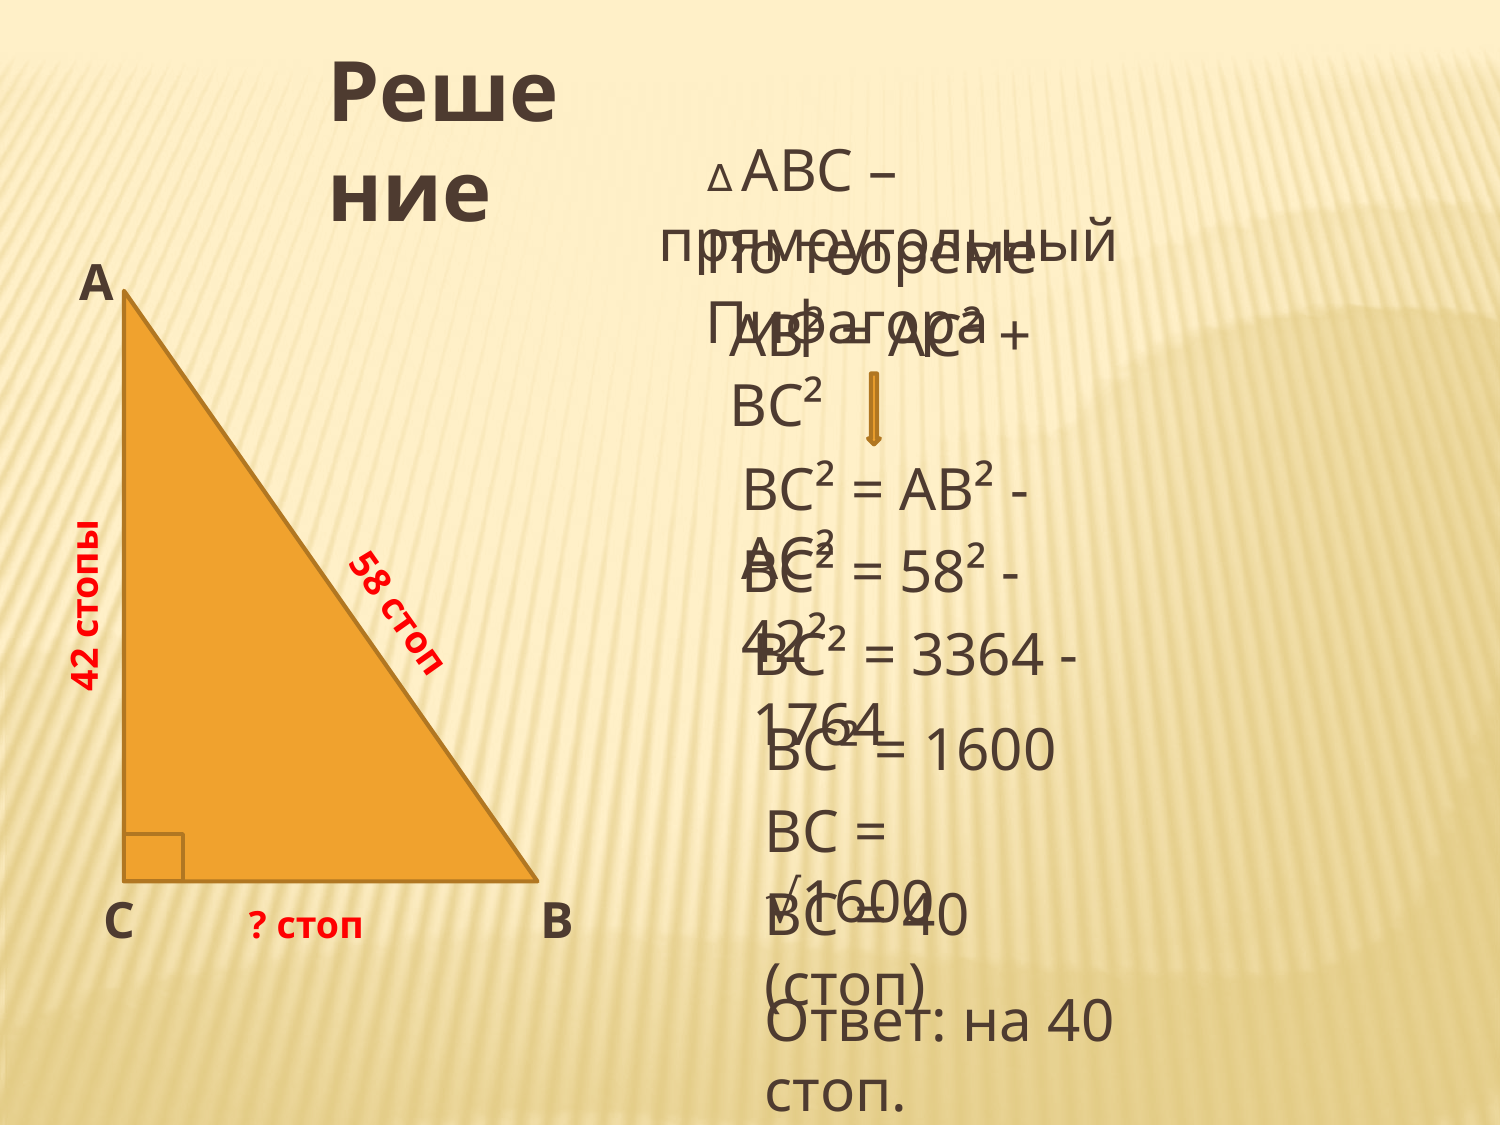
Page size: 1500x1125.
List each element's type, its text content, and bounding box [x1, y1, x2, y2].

text_box ВС = √1600 [749, 786, 987, 942]
text_box С [88, 881, 136, 957]
text_box ? стоп [234, 893, 379, 953]
text_box [121, 289, 540, 884]
text_box [866, 371, 882, 447]
text_box ∆ ABC – прямоугольный [643, 125, 1388, 281]
text_box ВС² = 1600 [750, 704, 1117, 789]
text_box 58 стоп [327, 526, 481, 709]
text_box ВС² = 58² - 42² [726, 527, 1093, 682]
text_box [122, 832, 185, 883]
text_box А [64, 243, 124, 319]
text_box ВС = 40 (стоп) [750, 869, 1093, 975]
text_box 42 стопы [53, 504, 113, 707]
text_box В [525, 881, 597, 957]
text_box ВС² = 3364 - 1764 [738, 609, 1105, 765]
text_box АВ² = АС² + ВС² [714, 290, 1081, 446]
text_box ВС² = АВ² - АС² [726, 444, 1093, 527]
text_box Ответ: на 40 стоп. [750, 975, 1211, 1125]
text_box По теореме Пифагора [690, 208, 1164, 363]
text_box Решение [312, 30, 597, 246]
